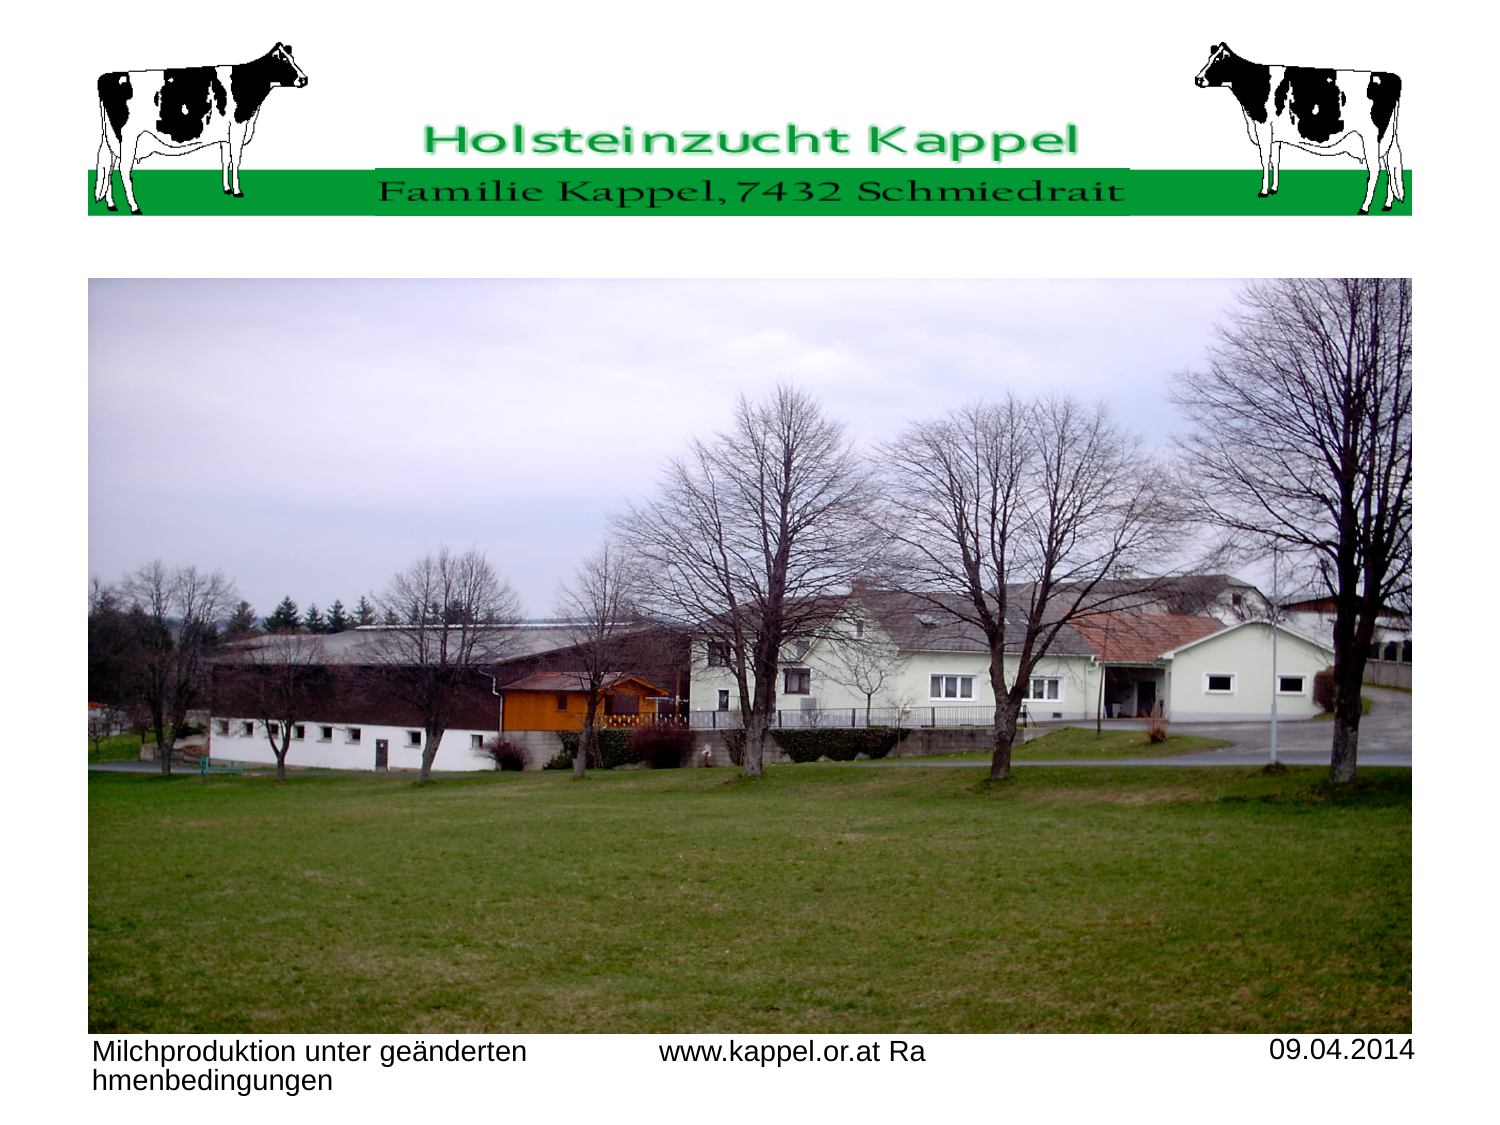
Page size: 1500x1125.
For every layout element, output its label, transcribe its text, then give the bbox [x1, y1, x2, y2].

footer Milchproduktion unter geänderten www.kappel.or.at Rahmenbedingungen [76, 1024, 951, 1103]
picture [88, 42, 1412, 217]
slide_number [1080, 1022, 1431, 1102]
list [88, 278, 1412, 1035]
